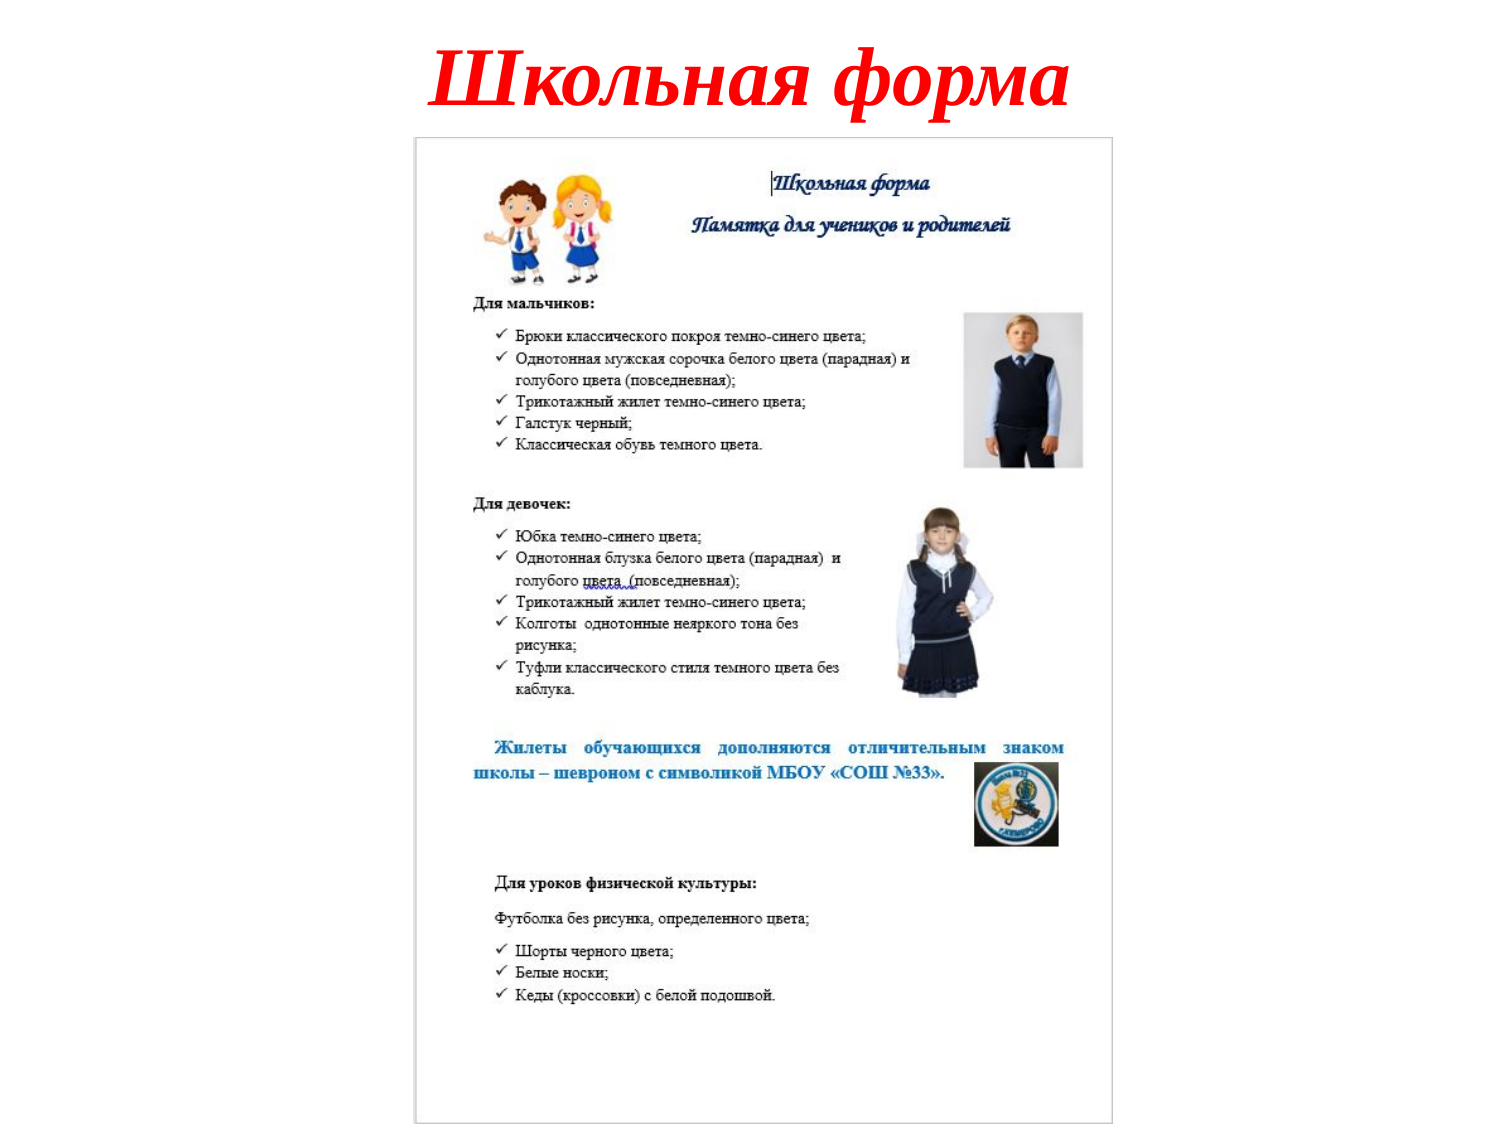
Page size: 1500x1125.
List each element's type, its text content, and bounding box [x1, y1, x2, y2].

title Школьная форма [75, 19, 1425, 126]
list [412, 136, 1113, 1124]
